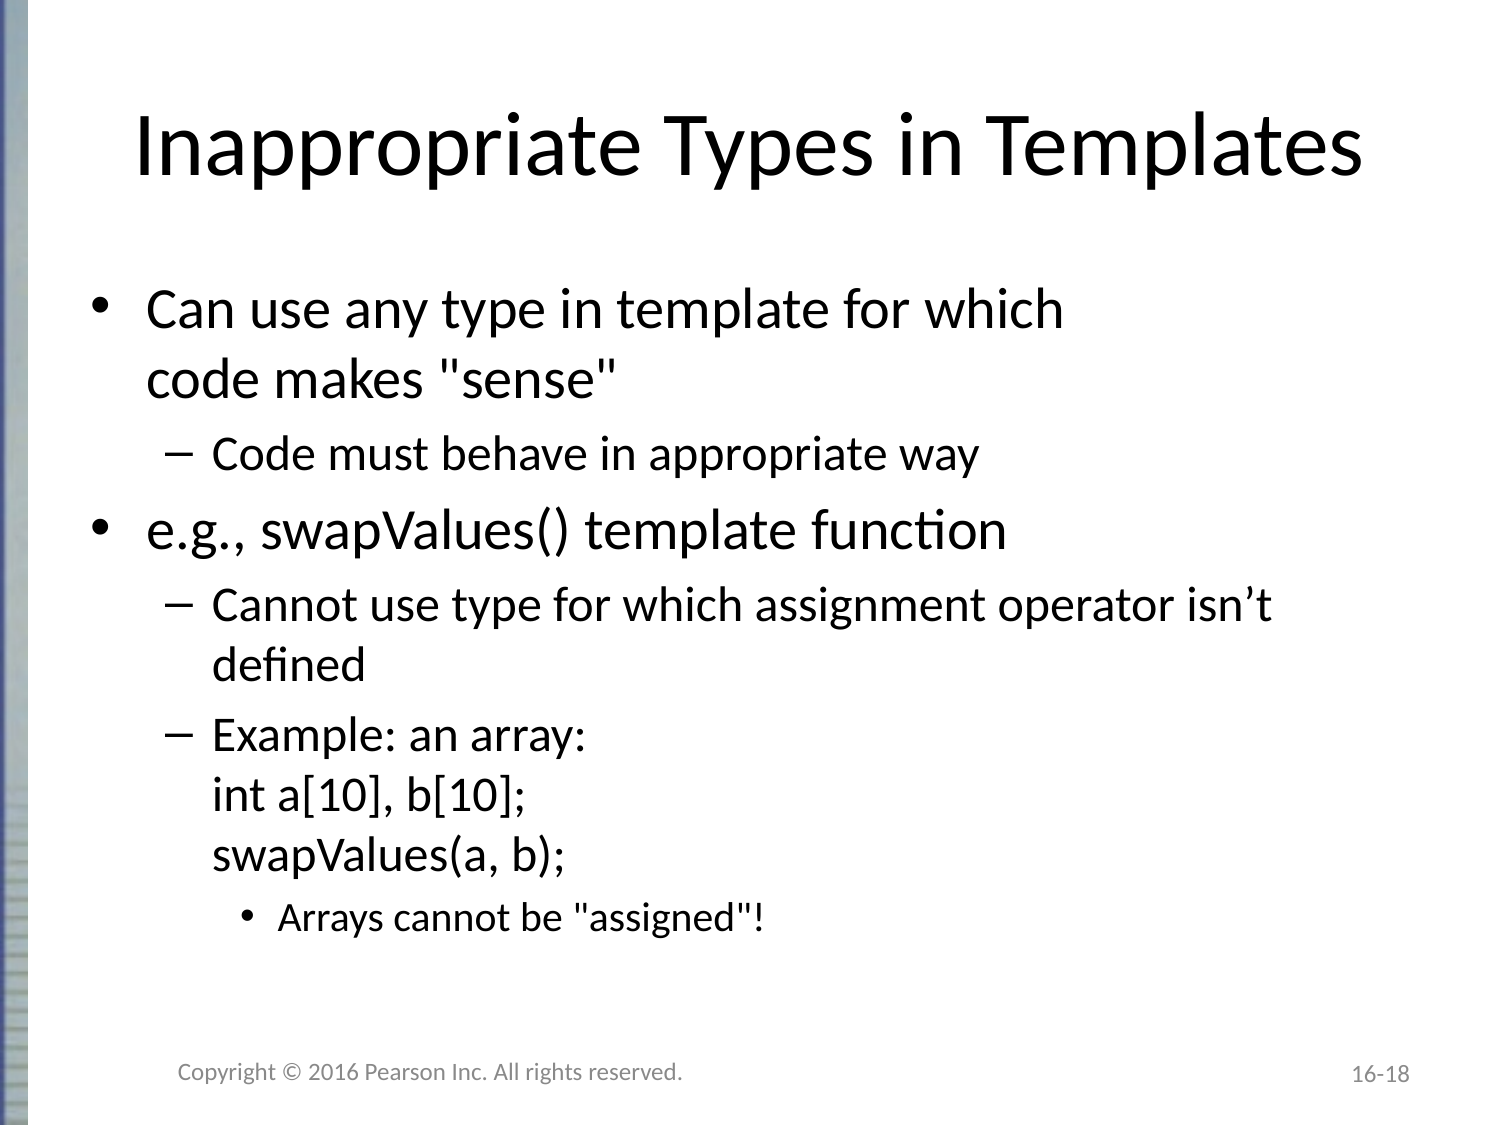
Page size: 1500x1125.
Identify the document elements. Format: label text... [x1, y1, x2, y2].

footer Copyright © 2016 Pearson Inc. All rights reserved. [75, 1040, 788, 1100]
slide_number 16-18 [1074, 1042, 1425, 1103]
list Can use any type in template for which code makes "sense" Code must behave in appropriate way e.g., swapValues() template function Cannot use type for which assignment operator isn’t defined Example: an array: int a[10], b[10]; swapValues(a, b); Arrays cannot be "assigned"! [75, 262, 1425, 1005]
title Inappropriate Types in Templates [75, 45, 1425, 233]
picture [0, 0, 28, 1125]
